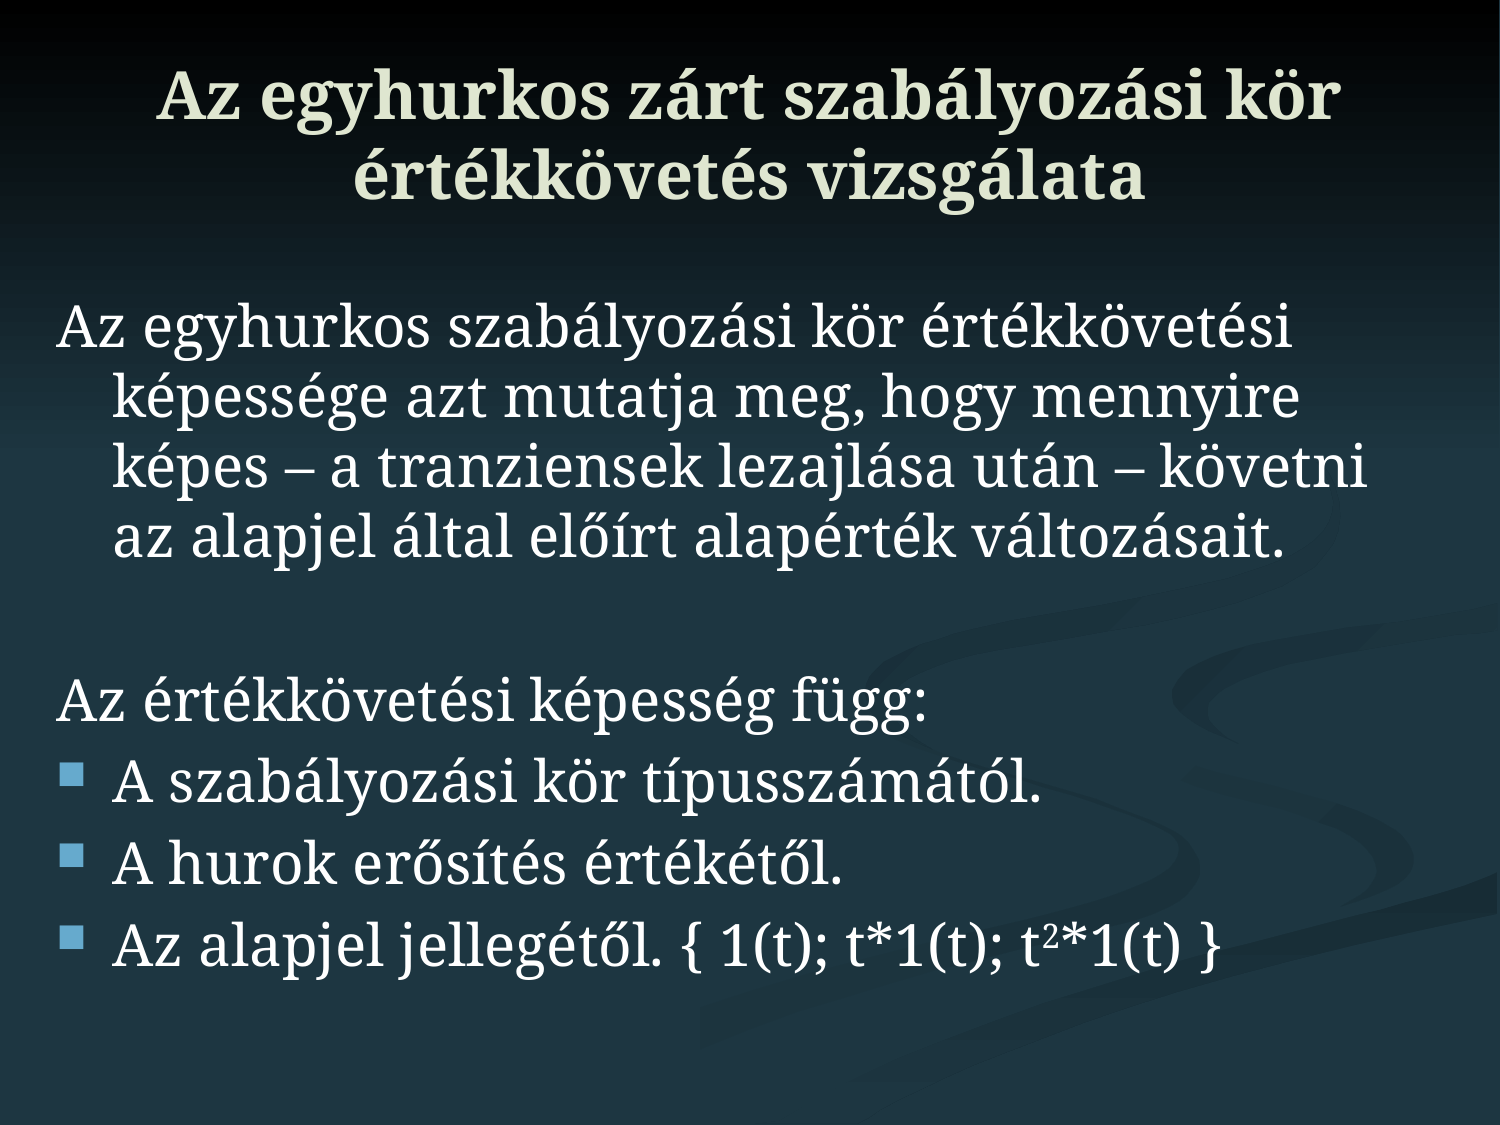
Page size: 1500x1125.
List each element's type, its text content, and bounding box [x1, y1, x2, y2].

title Az egyhurkos zárt szabályozási kör értékkövetés vizsgálata [75, 45, 1425, 220]
list Az egyhurkos szabályozási kör értékkövetési képessége azt mutatja meg, hogy mennyire képes – a tranziensek lezajlása után – követni az alapjel által előírt alapérték változásait. Az értékkövetési képesség függ: A szabályozási kör típusszámától. A hurok erősítés értékétől. Az alapjel jellegétől. { 1(t); t*1(t); t2*1(t) } [41, 282, 1459, 969]
